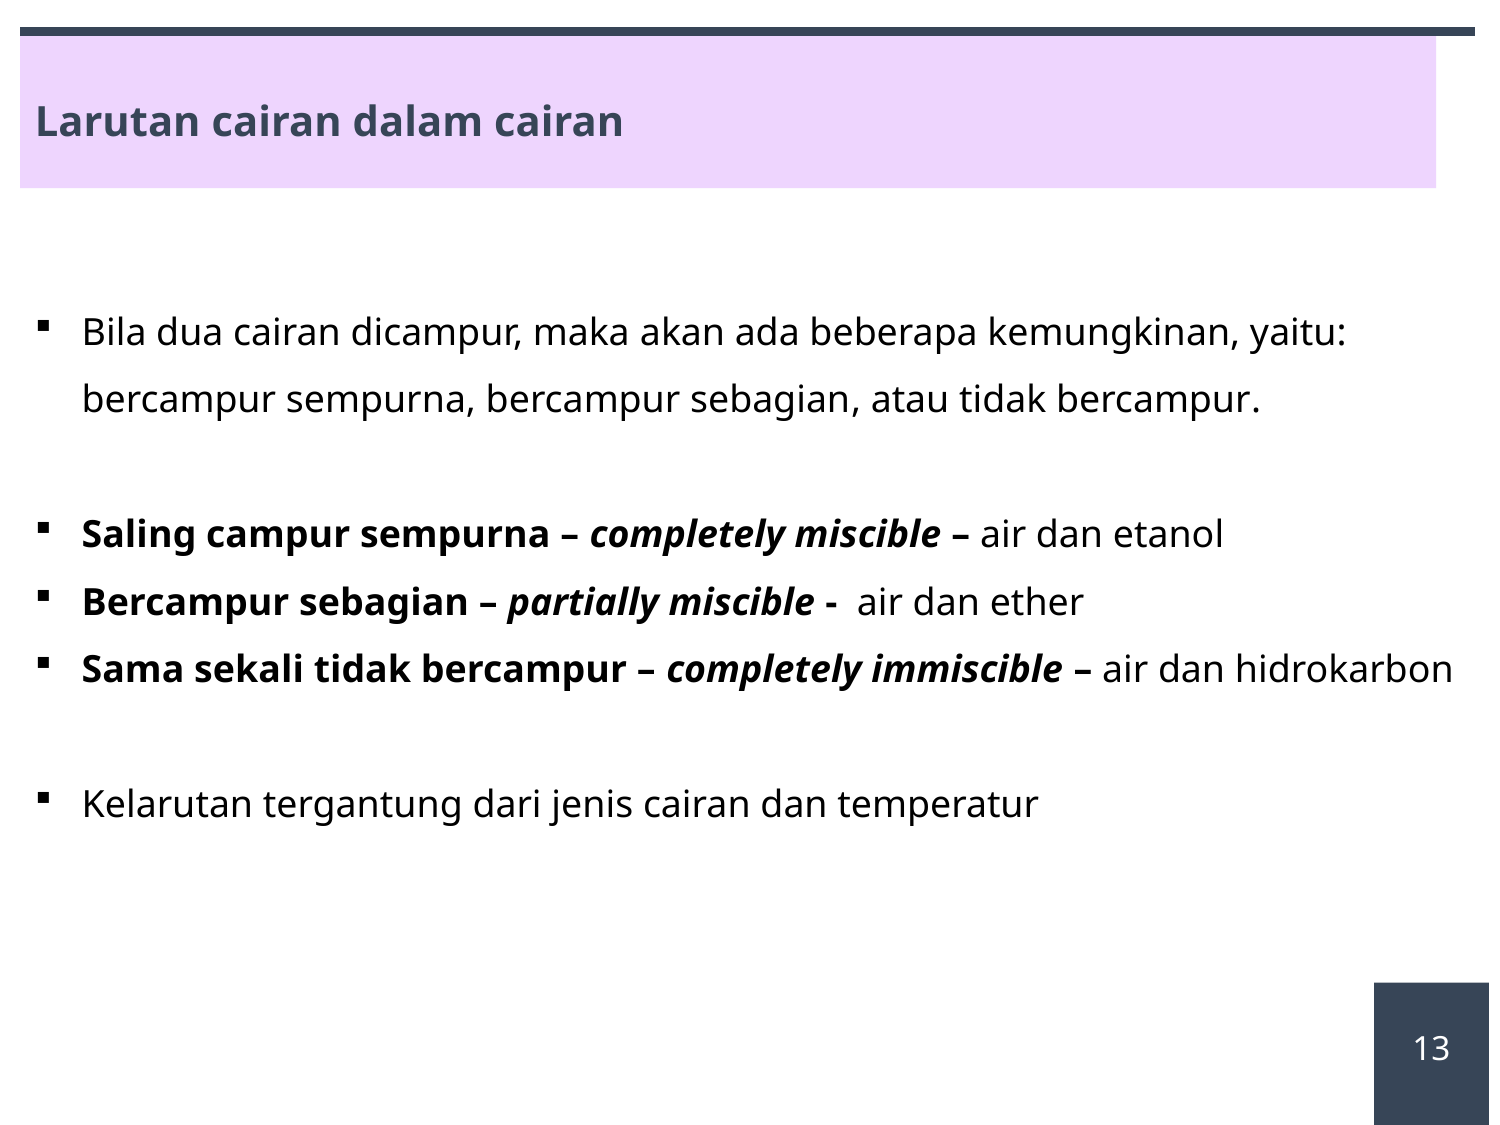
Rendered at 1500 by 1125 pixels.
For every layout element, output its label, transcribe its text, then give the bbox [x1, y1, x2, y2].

slide_number 13 [1374, 1020, 1489, 1080]
text_box Bila dua cairan dicampur, maka akan ada beberapa kemungkinan, yaitu: bercampur sempurna, bercampur sebagian, atau tidak bercampur. Saling campur sempurna – completely miscible – air dan etanol Bercampur sebagian – partially miscible - air dan ether Sama sekali tidak bercampur – completely immiscible – air dan hidrokarbon Kelarutan tergantung dari jenis cairan dan temperatur [20, 278, 1489, 833]
text_box [19, 26, 1476, 37]
text_box [1373, 981, 1490, 1125]
text_box Larutan cairan dalam cairan [19, 37, 1437, 189]
